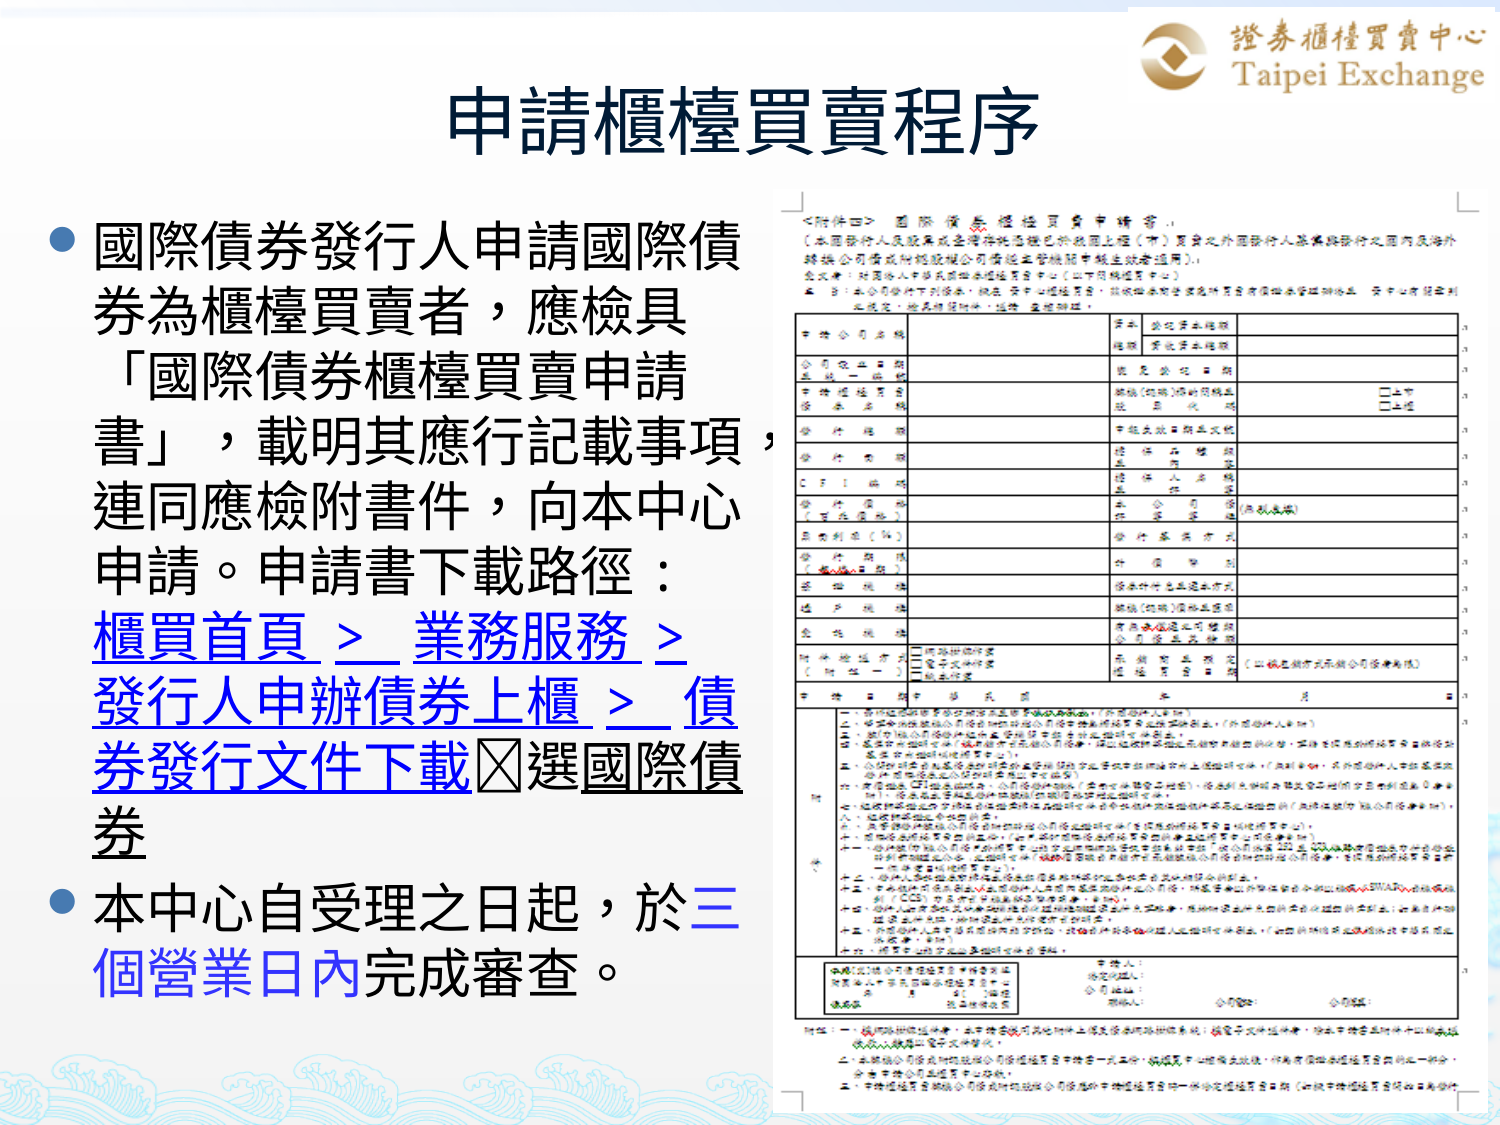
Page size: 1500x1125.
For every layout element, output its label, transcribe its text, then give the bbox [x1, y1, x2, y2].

title 申請櫃檯買賣程序 [67, 62, 1418, 178]
text_box 國際債券發行人申請國際債券為櫃檯買賣者，應檢具「國際債券櫃檯買賣申請書」，載明其應行記載事項，連同應檢附書件，向本中心申請。申請書下載路徑:櫃買首頁 > 業務服務 > 發行人申辦債券上櫃 > 債券發行文件下載選國際債券 本中心自受理之日起，於三個營業日內完成審查。 [17, 205, 762, 1113]
picture [773, 189, 1489, 1113]
picture [1128, 6, 1495, 104]
